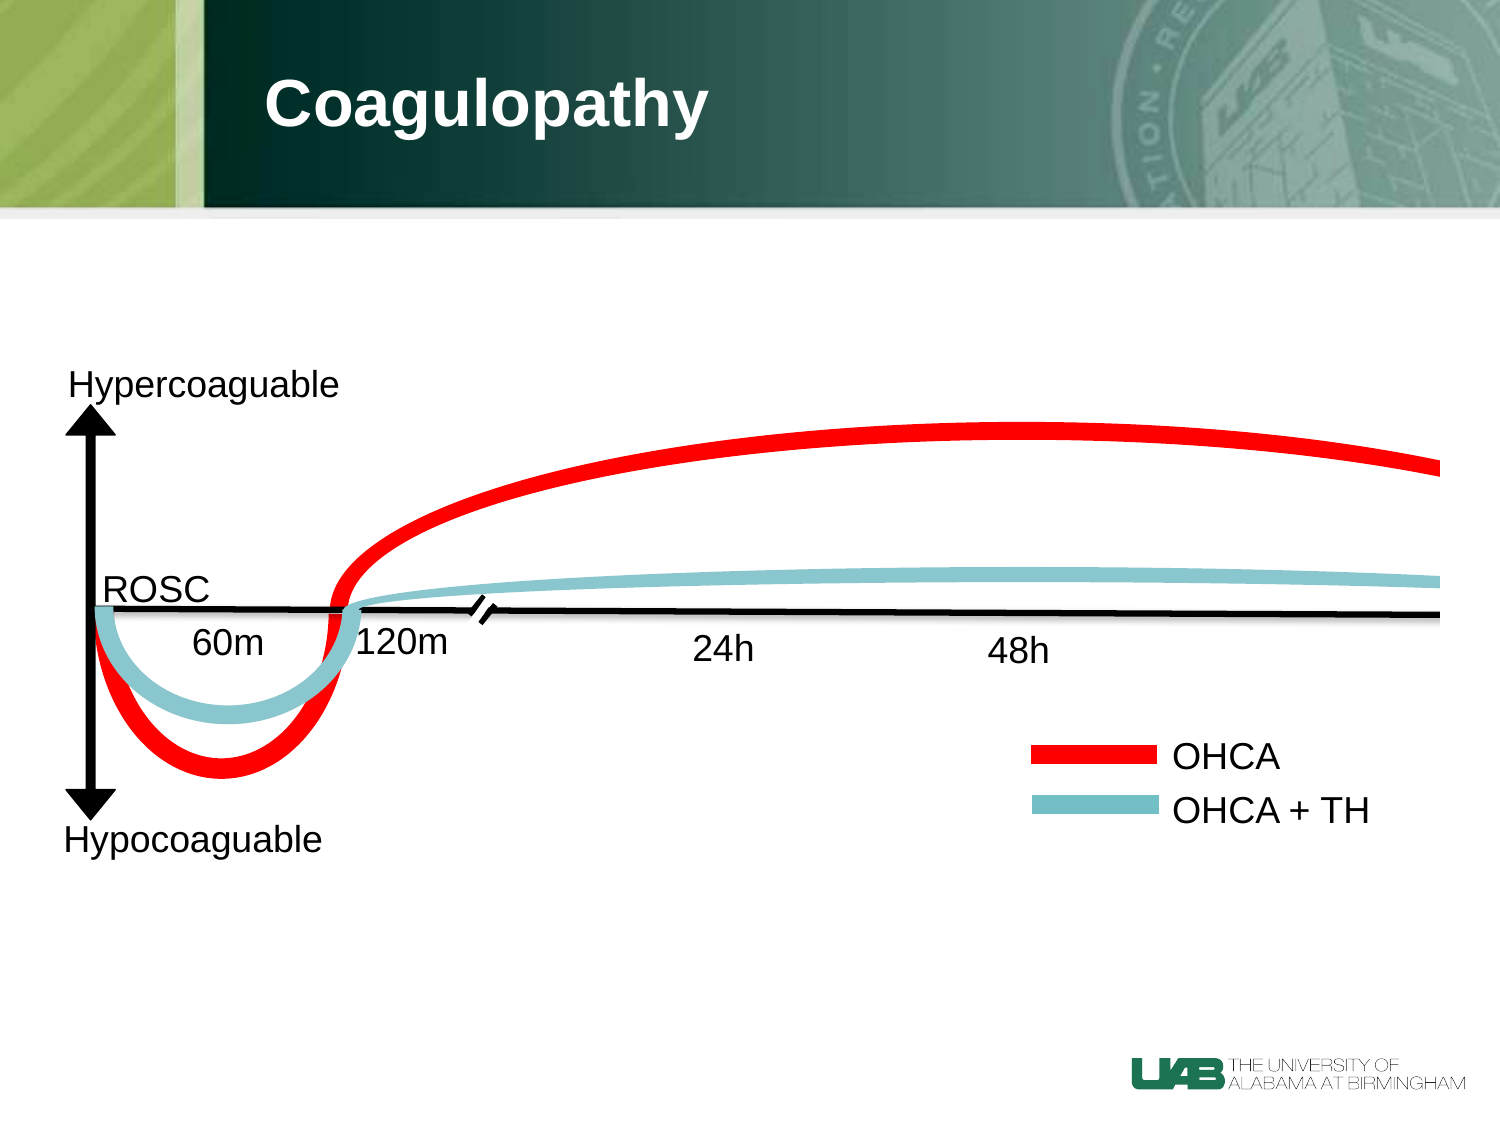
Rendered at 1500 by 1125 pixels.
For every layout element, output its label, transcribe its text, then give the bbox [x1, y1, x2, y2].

picture [1125, 1049, 1475, 1099]
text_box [48, 352, 1500, 869]
title Coagulopathy [249, 0, 1463, 200]
